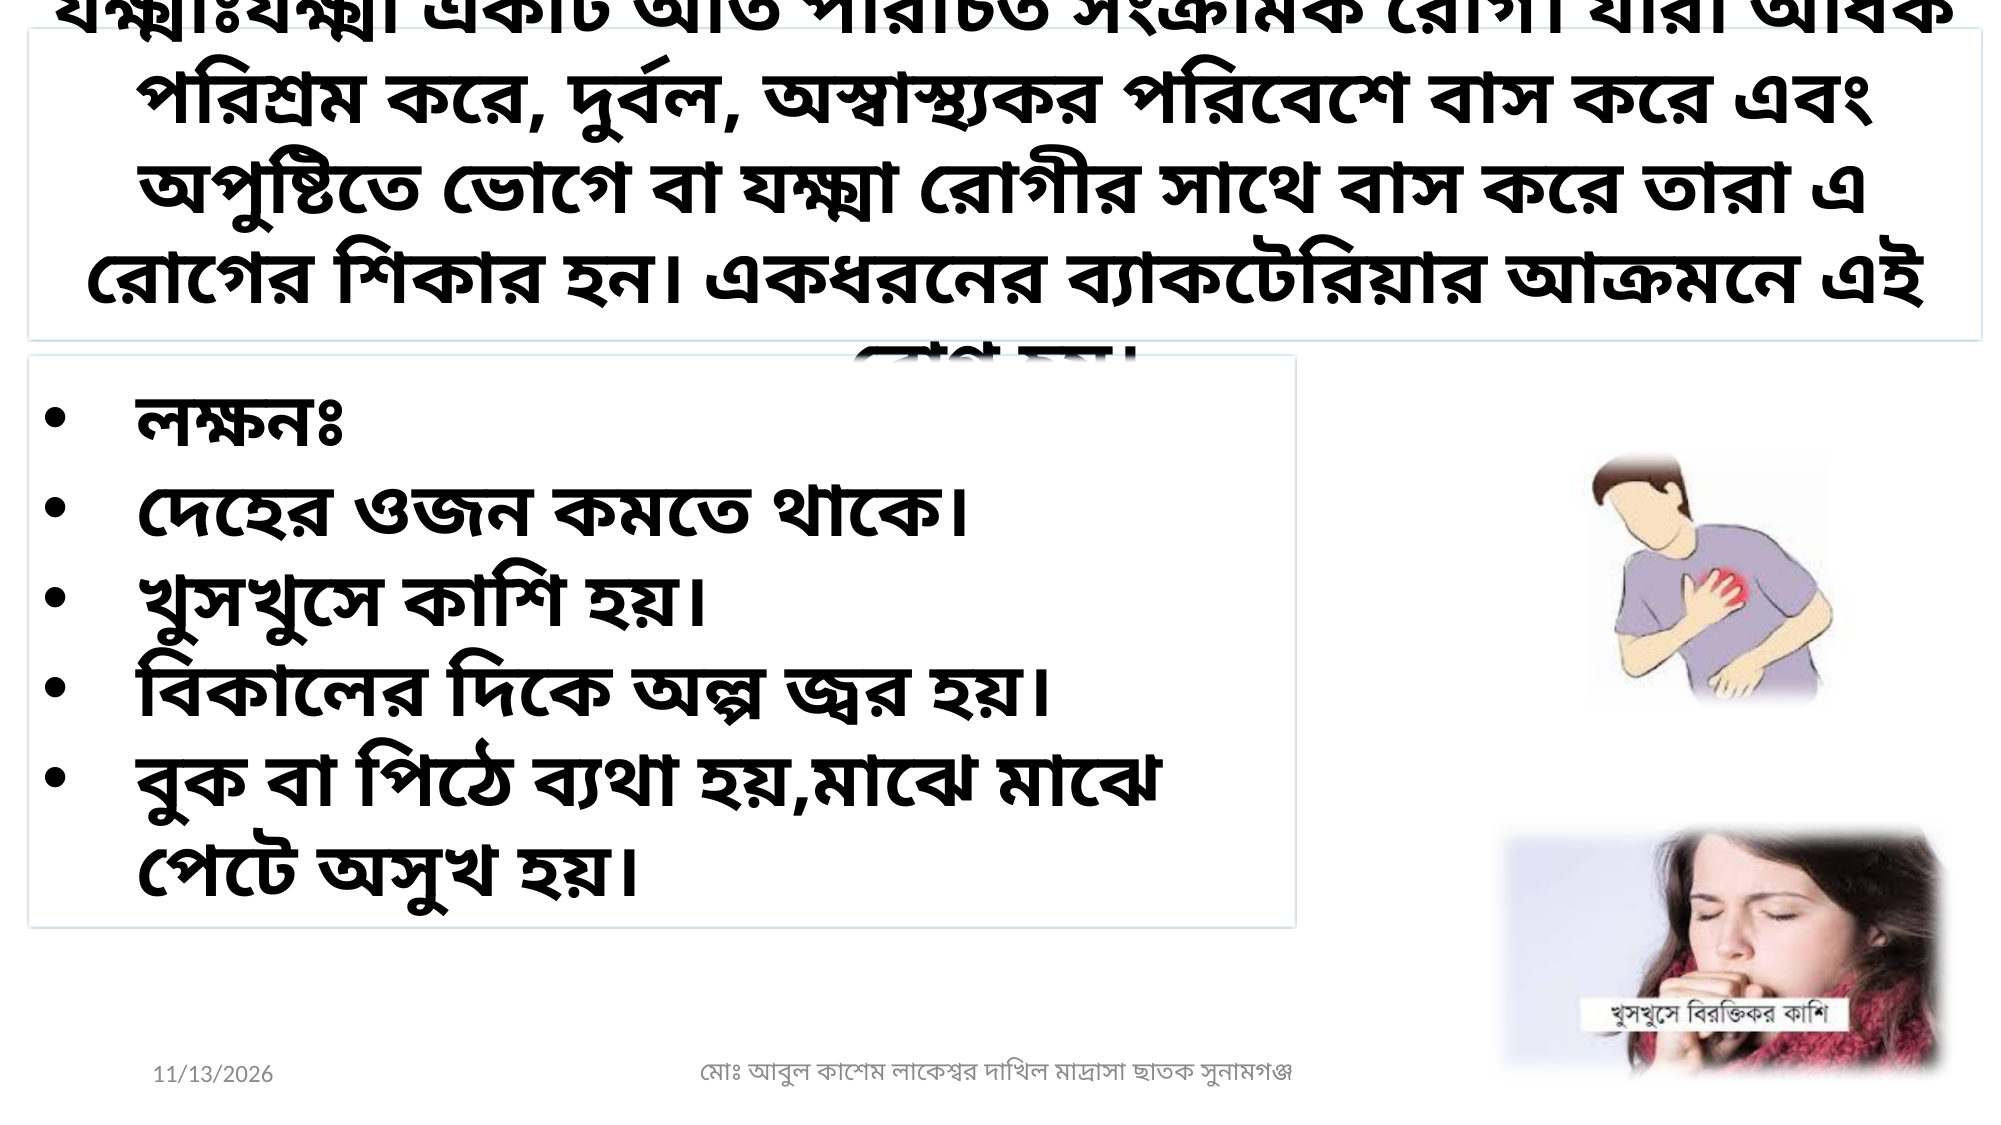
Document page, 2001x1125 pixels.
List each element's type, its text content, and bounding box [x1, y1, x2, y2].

picture [1457, 448, 1982, 712]
text_box যক্ষ্মাঃযক্ষ্মা একটি অতি পরিচিত সংক্রামক রোগ। যারা অধিক পরিশ্রম করে, দুর্বল, অস্বাস্থ্যকর পরিবেশে বাস করে এবং অপুষ্টিতে ভোগে বা যক্ষ্মা রোগীর সাথে বাস করে তারা এ রোগের শিকার হন। একধরনের ব্যাকটেরিয়ার আক্রমনে এই রোগ হয়। [35, 35, 1975, 334]
text_box লক্ষনঃ দেহের ওজন কমতে থাকে। খুসখুসে কাশি হয়। বিকালের দিকে অল্প জ্বর হয়। বুক বা পিঠে ব্যথা হয়,মাঝে মাঝে পেটে অসুখ হয়। [35, 362, 1289, 921]
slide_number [137, 1042, 588, 1103]
footer মোঃ আবুল কাশেম লাকেশ্বর দাখিল মাদ্রাসা ছাতক সুনামগঞ্জ [662, 1042, 1338, 1103]
picture [1486, 819, 1954, 1083]
